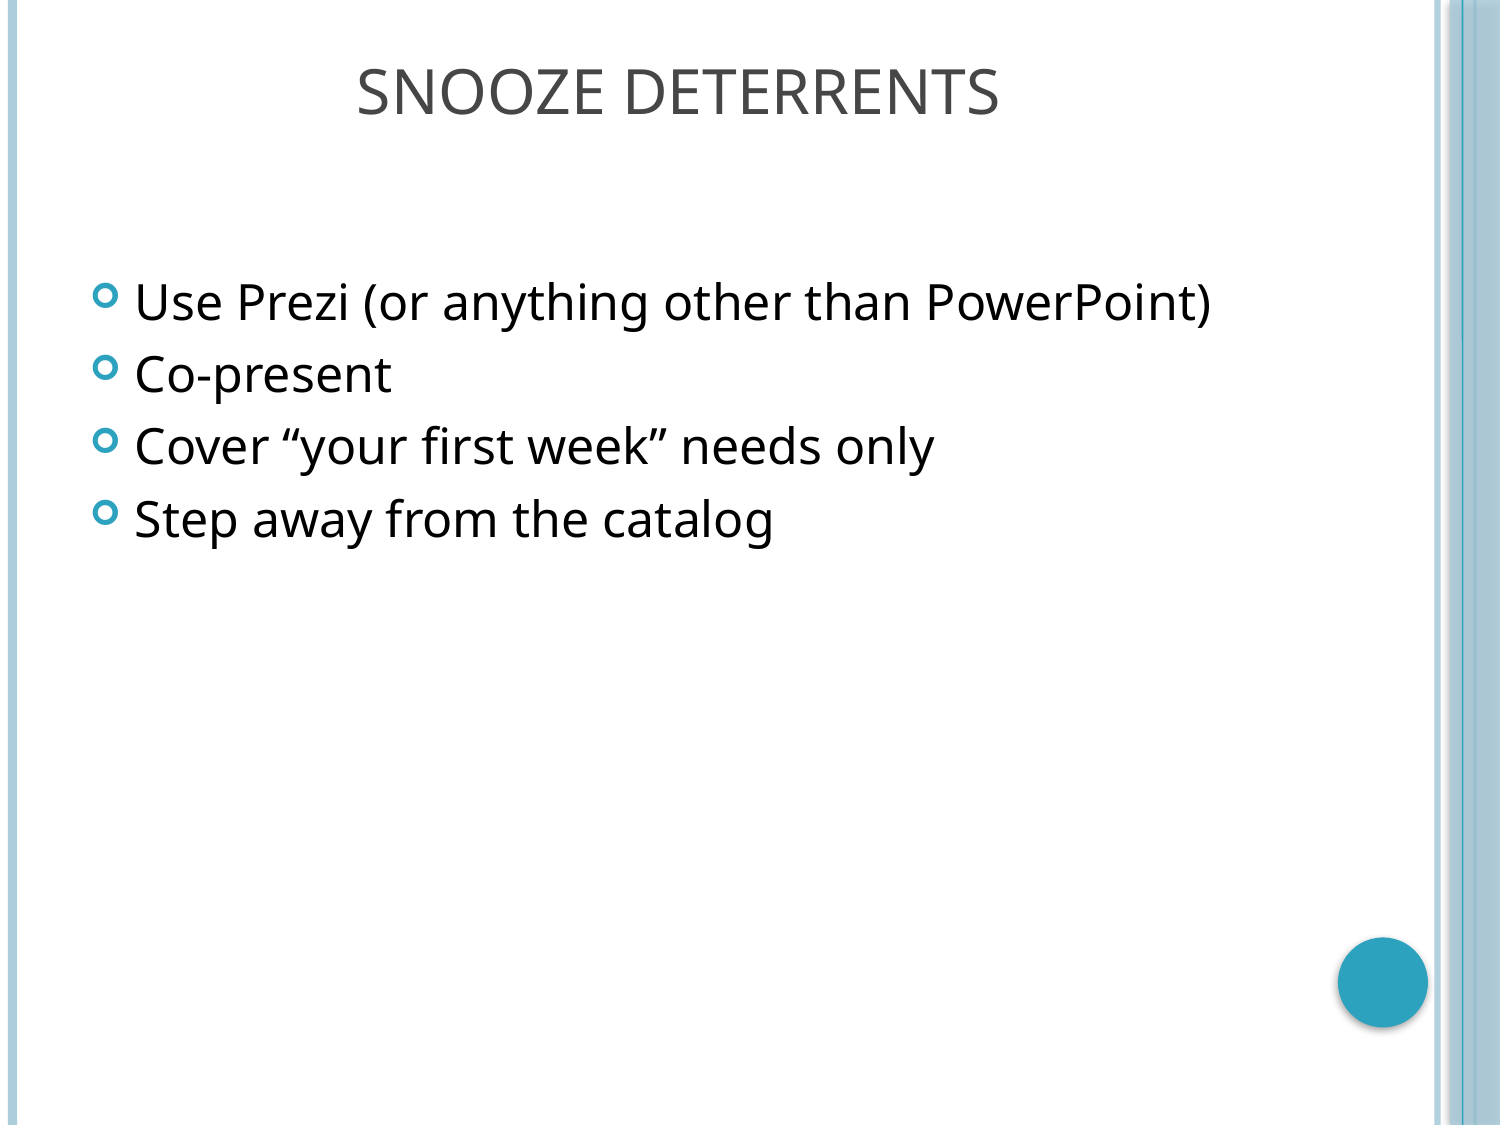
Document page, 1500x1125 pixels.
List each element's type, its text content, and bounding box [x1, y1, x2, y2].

list Use Prezi (or anything other than PowerPoint) Co-present Cover “your first week” needs only Step away from the catalog [75, 262, 1300, 1062]
title Snooze deterrents [75, 45, 1300, 233]
